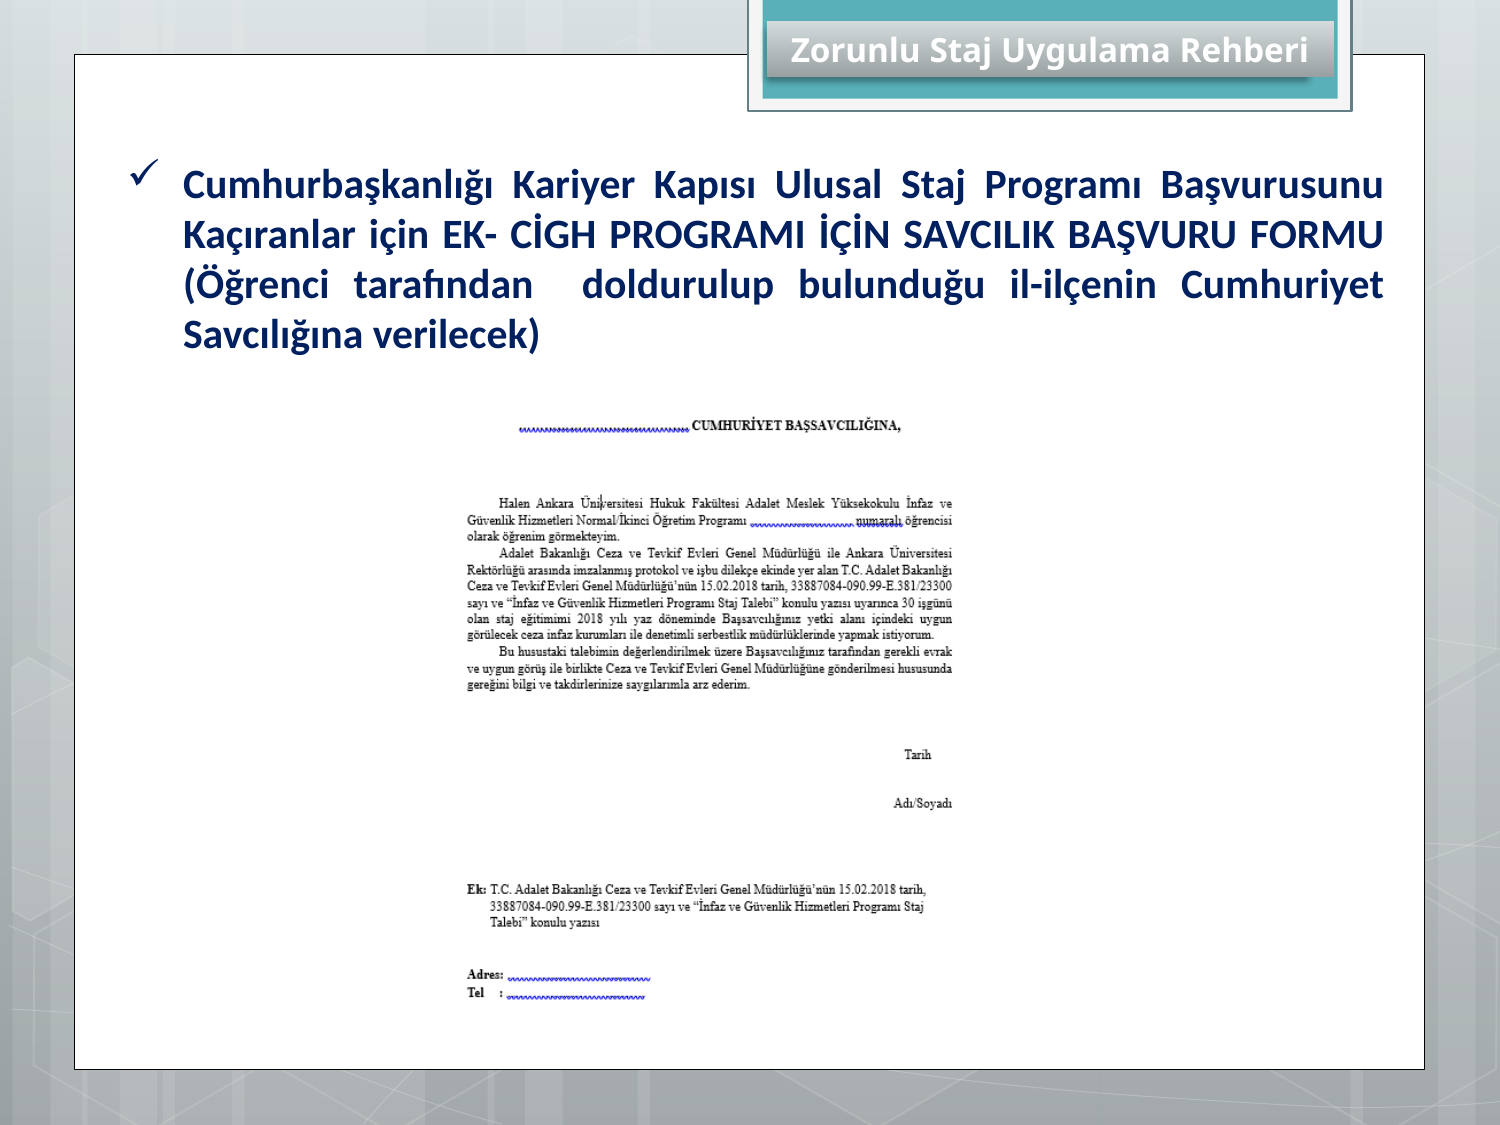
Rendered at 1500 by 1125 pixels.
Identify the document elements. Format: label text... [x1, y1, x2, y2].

picture [442, 404, 999, 1012]
text_box Cumhurbaşkanlığı Kariyer Kapısı Ulusal Staj Programı Başvurusunu Kaçıranlar için EK- CİGH PROGRAMI İÇİN SAVCILIK BAŞVURU FORMU (Öğrenci tarafından doldurulup bulunduğu il-ilçenin Cumhuriyet Savcılığına verilecek) [112, 148, 1400, 364]
